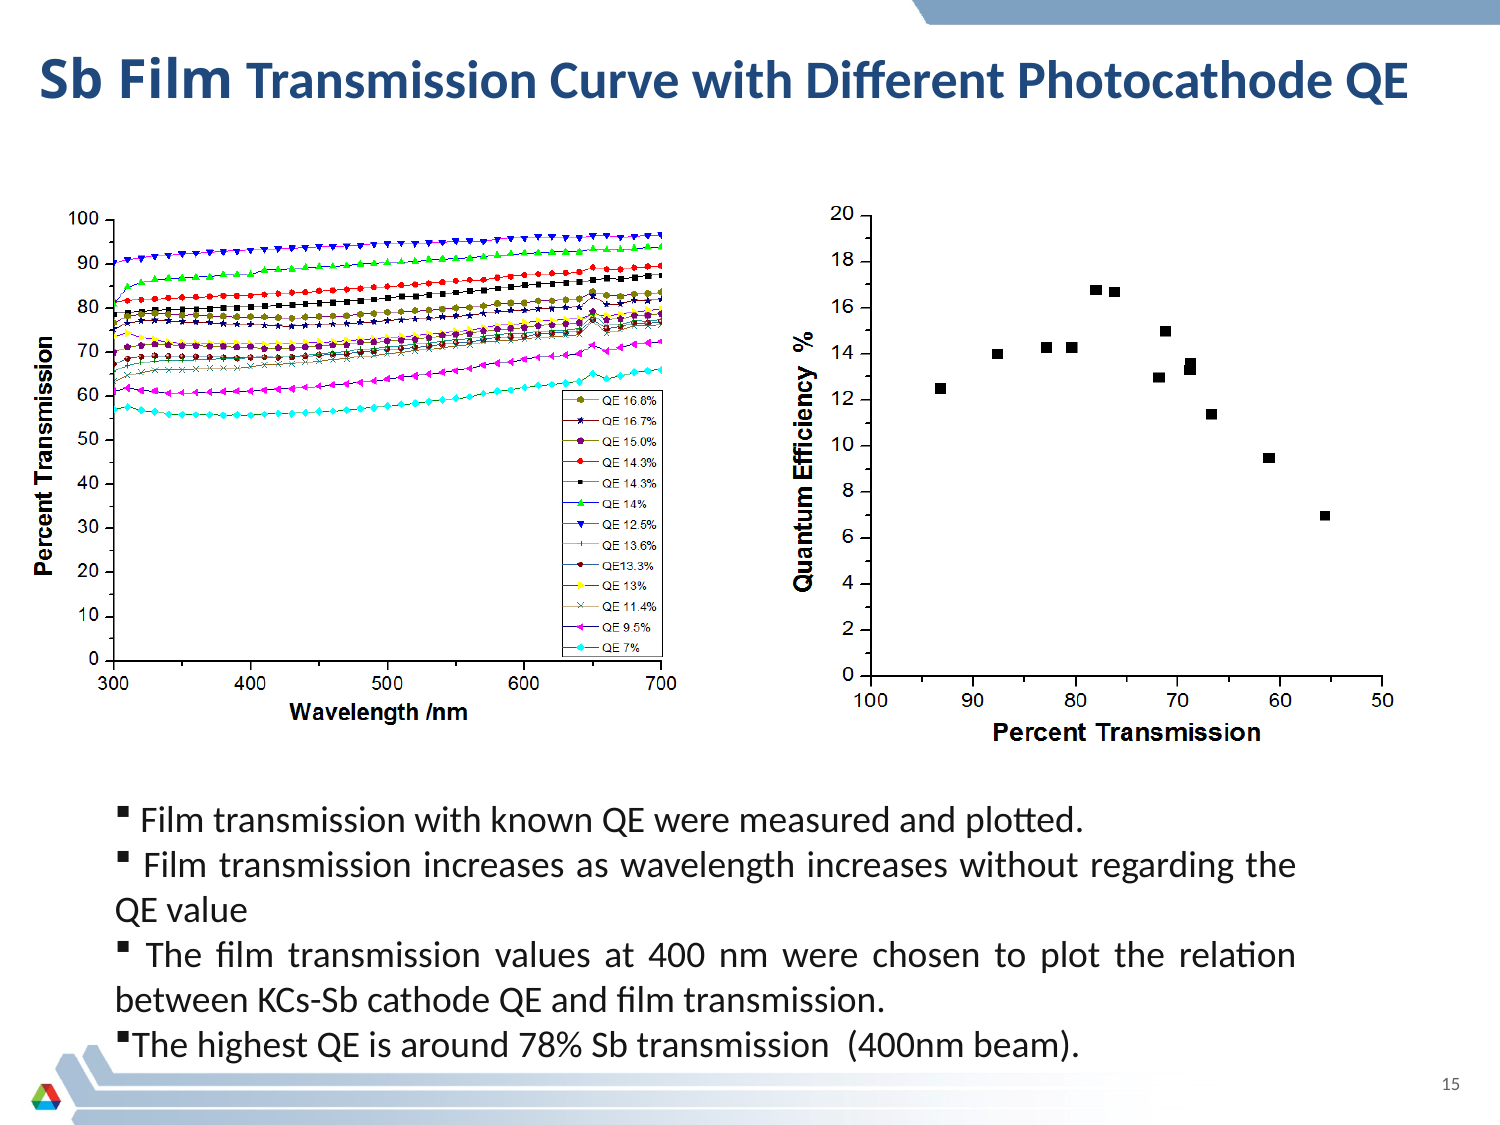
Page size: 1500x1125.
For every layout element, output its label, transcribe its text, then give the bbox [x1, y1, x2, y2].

picture [787, 187, 1419, 751]
text_box [12, 12, 1363, 150]
slide_number 15 [1412, 1064, 1476, 1125]
text_box Sb Film Transmission Curve with Different Photocathode QE [24, 37, 1500, 138]
picture [24, 199, 701, 738]
picture [0, 1037, 1500, 1125]
picture [0, 0, 1500, 26]
text_box Film transmission with known QE were measured and plotted. Film transmission increases as wavelength increases without regarding the QE value The film transmission values at 400 nm were chosen to plot the relation between KCs-Sb cathode QE and film transmission. The highest QE is around 78% Sb transmission (400nm beam). [99, 787, 1313, 1072]
